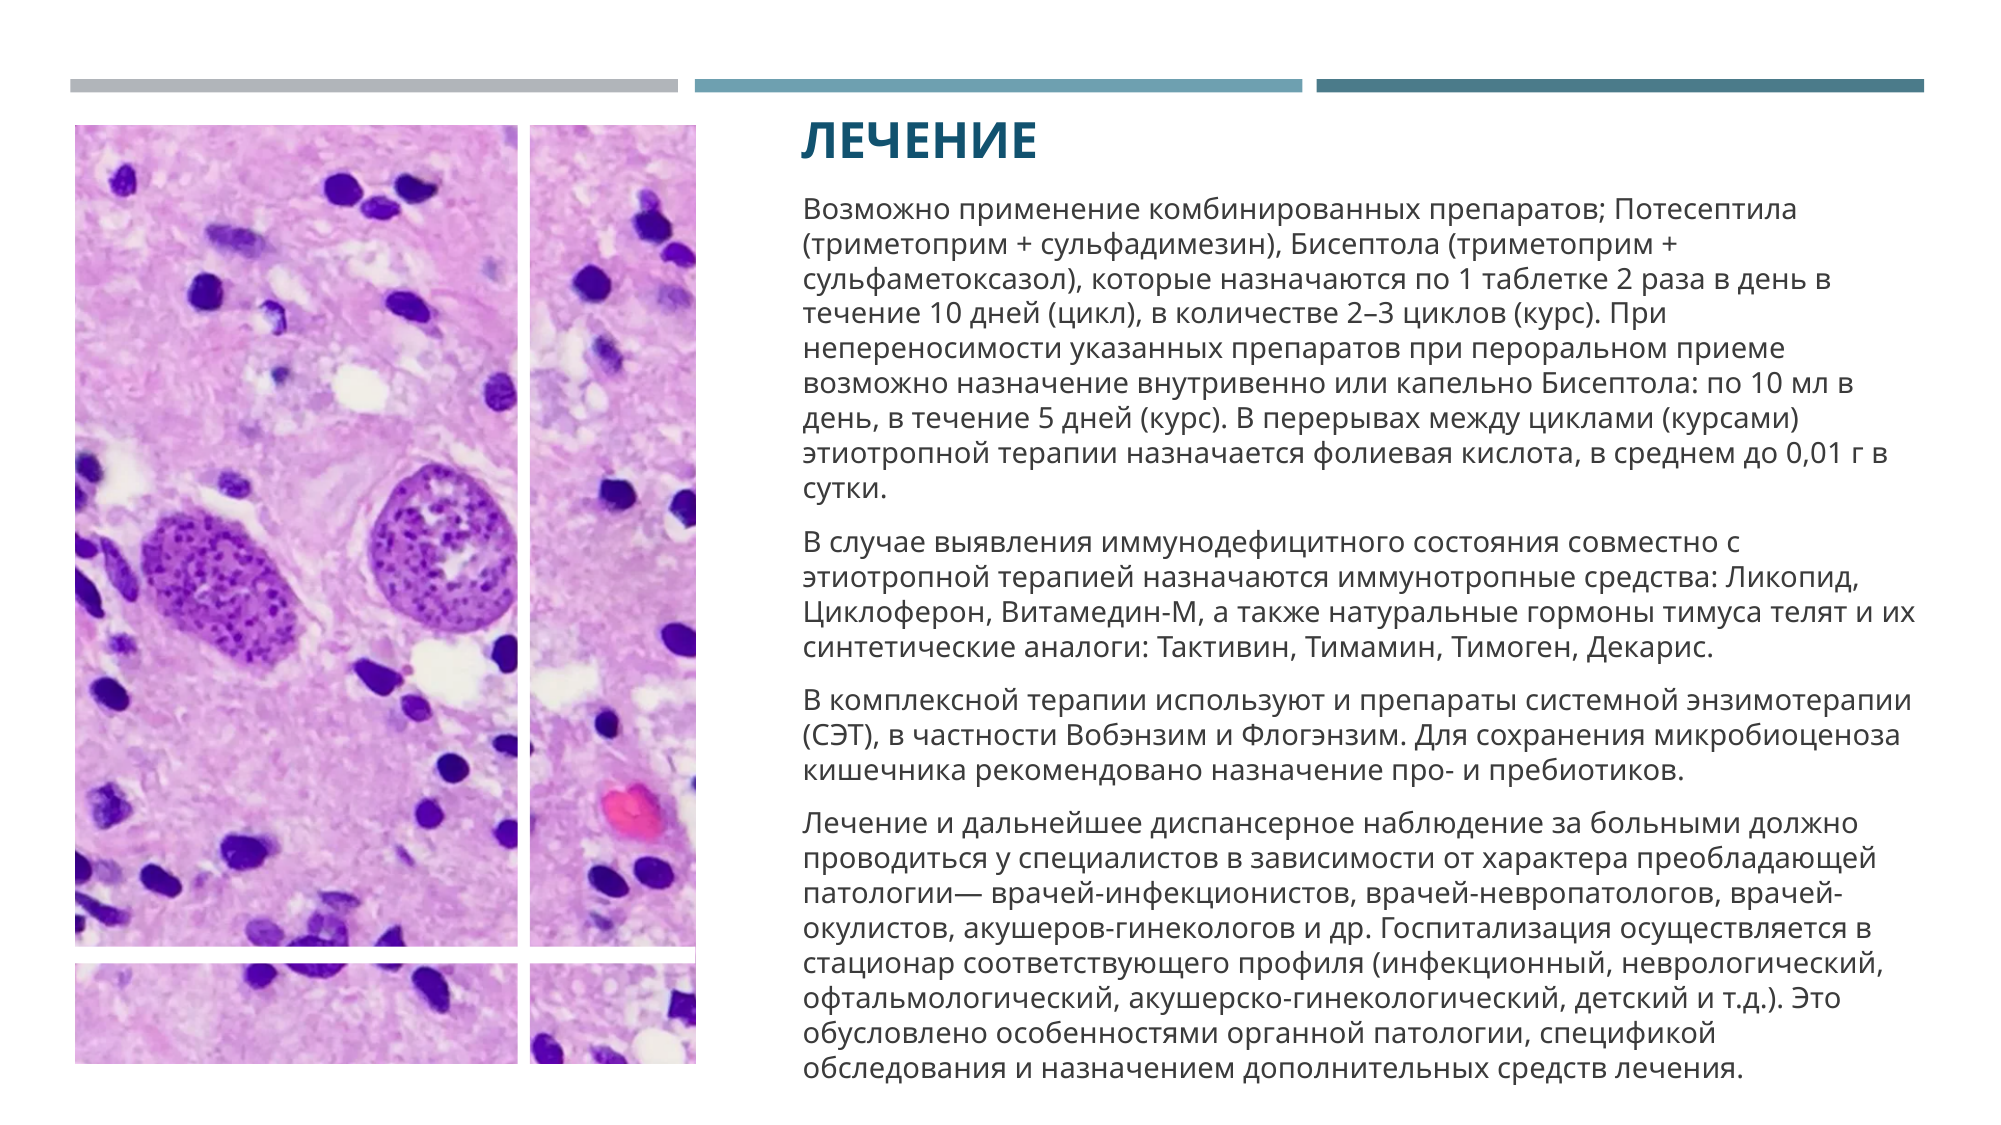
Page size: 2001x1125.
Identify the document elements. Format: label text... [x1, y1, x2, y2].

picture [74, 124, 697, 1065]
list Возможно применение комбинированных препаратов; Потесептила (триметоприм + сульфадимезин), Бисептола (триметоприм + сульфаметоксазол), которые назначаются по 1 таблетке 2 раза в день в течение 10 дней (цикл), в количестве 2–3 циклов (курс). При непереносимости указанных препаратов при пероральном приеме возможно назначение внутривенно или капельно Бисептола: по 10 мл в день, в течение 5 дней (курс). В перерывах между циклами (курсами) этиотропной терапии назначается фолиевая кислота, в среднем до 0,01 г в сутки. В случае выявления иммунодефицитного состояния совместно с этиотропной терапией назначаются иммунотропные средства: Ликопид, Циклоферон, Витамедин-М, а также натуральные гормоны тимуса телят и их синтетические аналоги: Тактивин, Тимамин, Тимоген, Декарис. В комплексной терапии используют и препараты системной энзимотерапии (СЭТ), в частности Вобэнзим и Флогэнзим. Для сохранения микробиоценоза кишечника рекомендовано назначение про- и пребиотиков. Лечение и дальнейшее диспансерное наблюдение за больными должно проводиться у специалистов в зависимости от характера преобладающей патологии— врачей-инфекционистов, врачей-невропатологов, врачей-окулистов, акушеров-гинекологов и др. Госпитализация осуществляется в стационар соответствующего профиля (инфекционный, неврологический, офтальмологический, акушерско-гинекологический, детский и т.д.). Это обусловлено особенностями органной патологии, спецификой обследования и назначением дополнительных средств лечения. [787, 182, 1937, 1071]
title Лечение [786, 102, 1789, 177]
